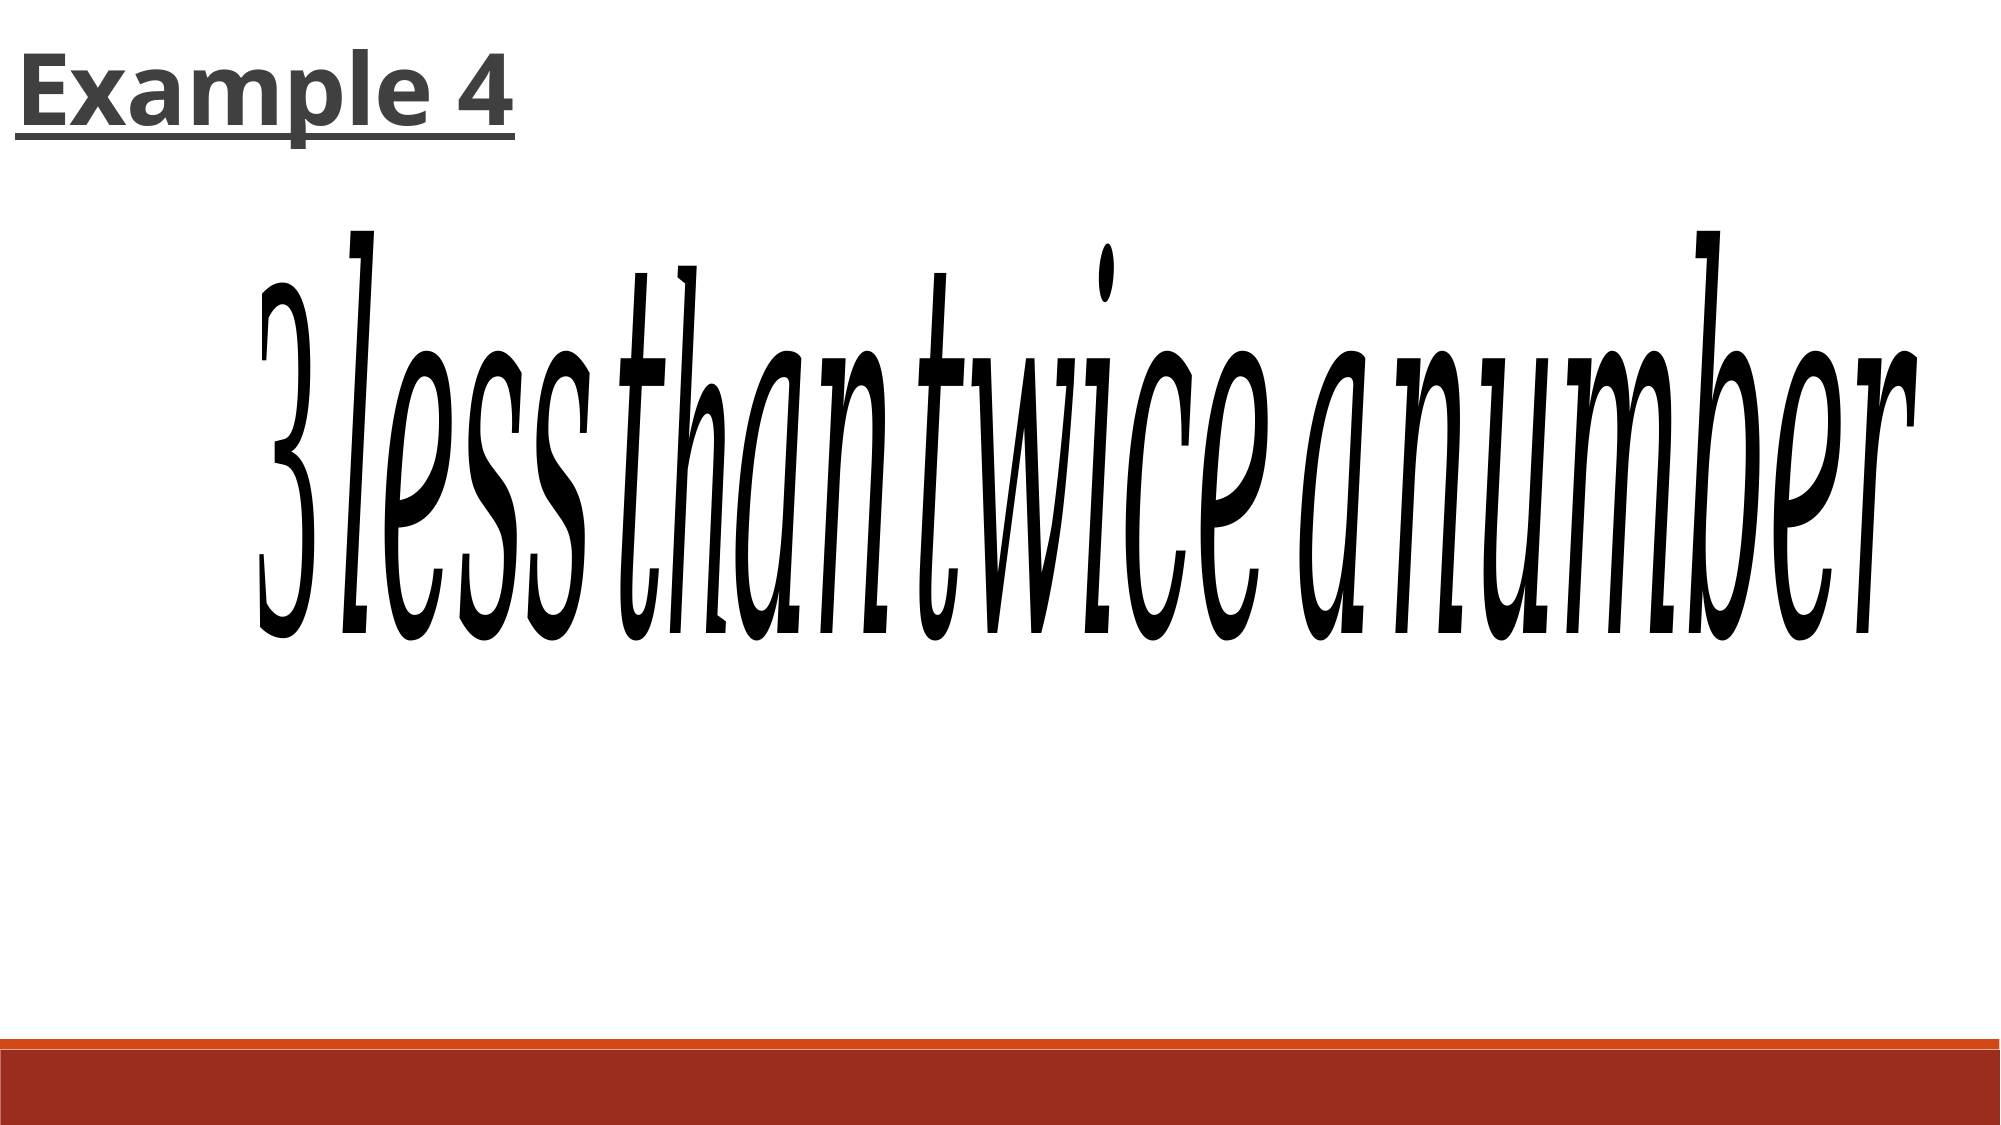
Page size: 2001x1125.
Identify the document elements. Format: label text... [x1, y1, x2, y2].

title Example 4 [0, 27, 1670, 154]
